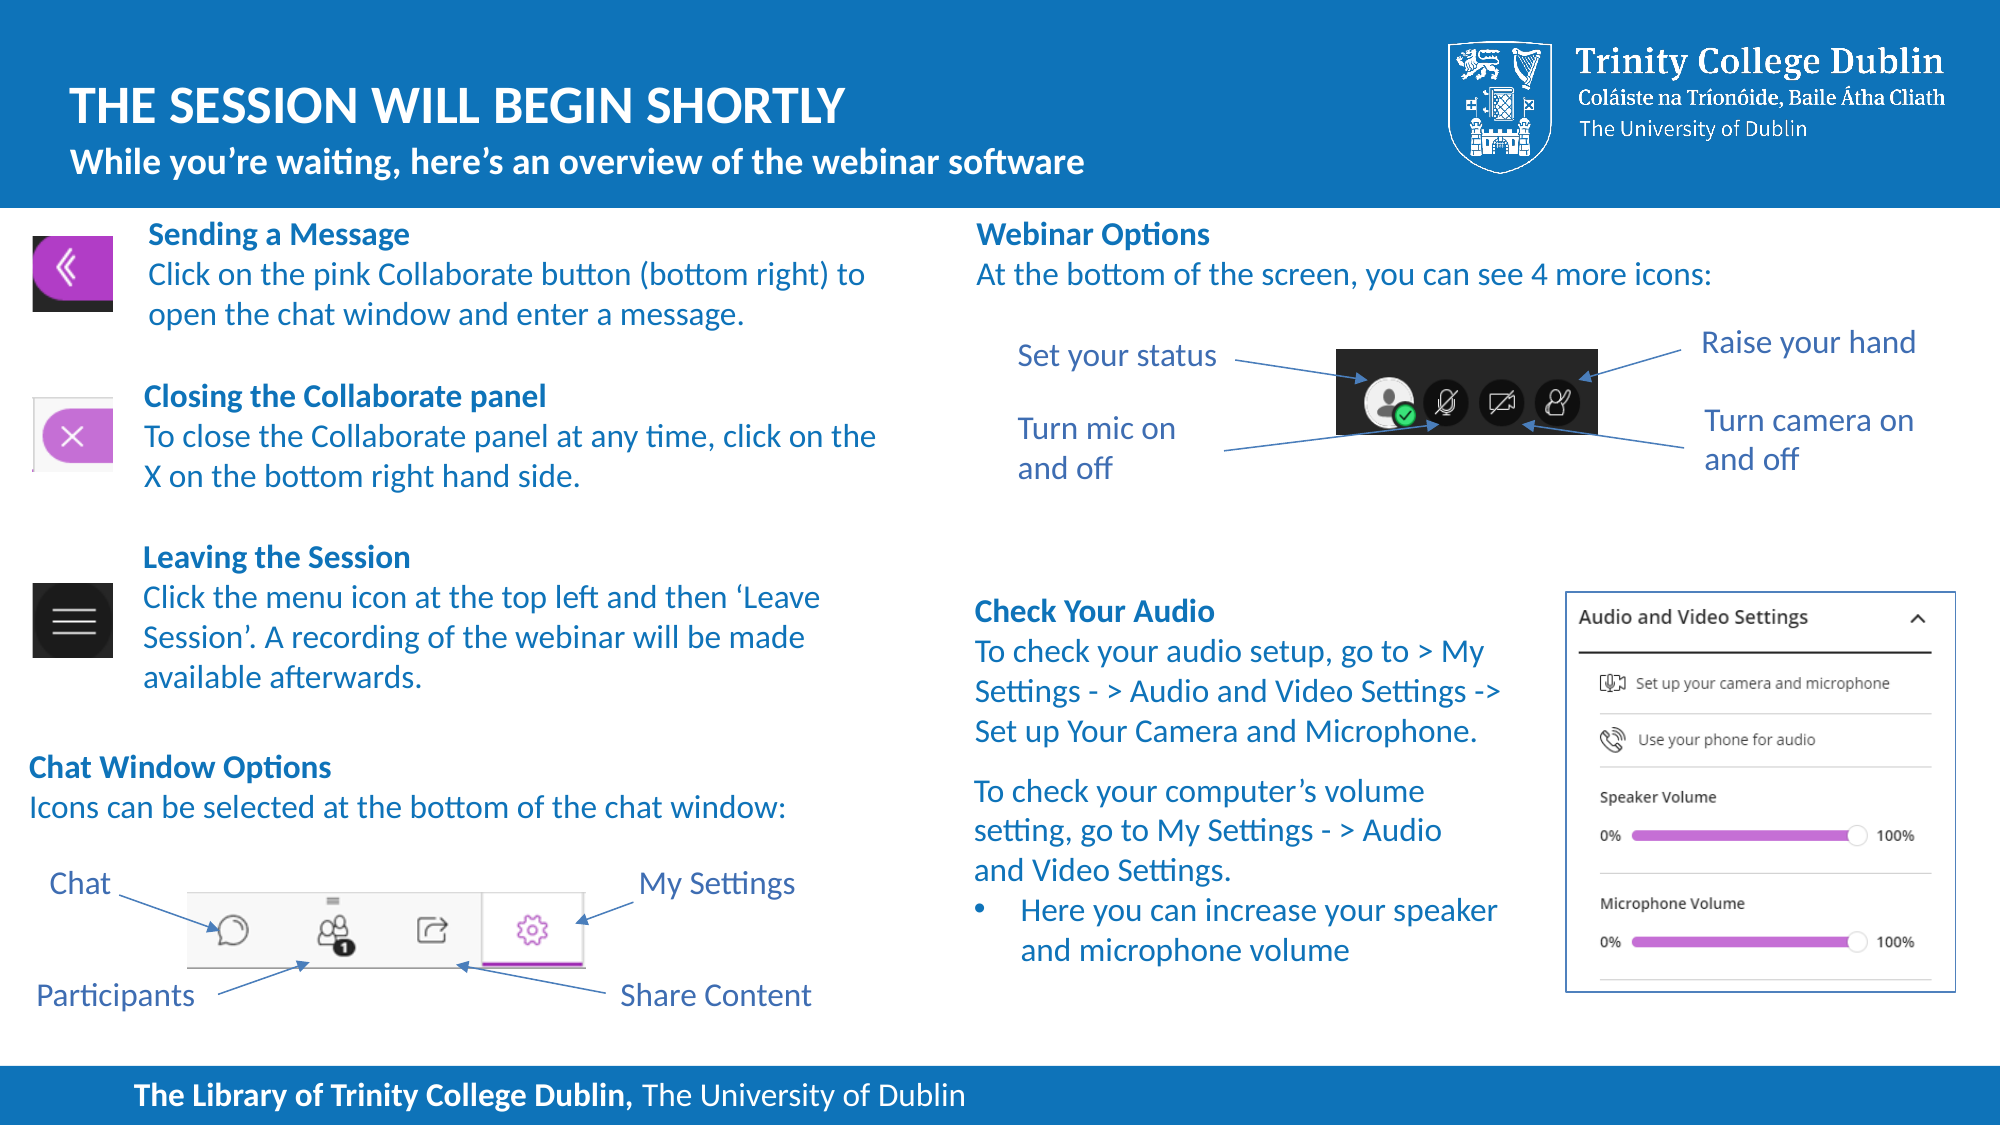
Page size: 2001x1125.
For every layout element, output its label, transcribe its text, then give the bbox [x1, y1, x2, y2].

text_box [1578, 349, 1682, 381]
text_box Chat Window Options Icons can be selected at the bottom of the chat window: [29, 730, 893, 845]
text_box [217, 961, 310, 995]
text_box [118, 894, 221, 932]
text_box To check your computer’s volume setting, go to My Settings - > Audio and Video Settings. Here you can increase your speaker and microphone volume [973, 853, 1500, 969]
text_box Chat [34, 853, 276, 909]
text_box Closing the Collaborate panel To close the Collaborate panel at any time, click on the X on the bottom right hand side. [144, 388, 880, 481]
text_box Set your status [1002, 325, 1236, 381]
text_box Leaving the Session Click the menu icon at the top left and then ‘Leave Session’. A recording of the webinar will be made available afterwards. [143, 568, 922, 661]
picture [32, 236, 114, 312]
text_box Participants [21, 965, 263, 1021]
text_box My Settings [623, 853, 911, 909]
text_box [455, 964, 606, 994]
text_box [574, 901, 634, 924]
picture [1448, 41, 1945, 174]
text_box While you’re waiting, here’s an overview of the webinar software [54, 129, 1224, 190]
text_box Raise your hand [1686, 312, 1962, 368]
picture [1335, 349, 1598, 435]
text_box Webinar Options At the bottom of the screen, you can see 4 more icons: [976, 197, 1903, 312]
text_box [1223, 423, 1440, 451]
text_box Sending a Message Click on the pink Collaborate button (bottom right) to open the chat window and enter a message. [148, 225, 943, 319]
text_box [1234, 359, 1369, 381]
text_box Turn camera on and off [1689, 390, 1965, 485]
text_box Check Your Audio To check your audio setup, go to > My Settings - > Audio and Video Settings -> Set up Your Camera and Microphone. [974, 613, 1539, 729]
text_box Share Content [605, 965, 830, 1021]
picture [32, 396, 114, 472]
picture [187, 892, 586, 970]
picture [32, 583, 114, 659]
text_box Turn mic on and off [1002, 399, 1236, 494]
title The session will begin shortly [55, 54, 1426, 149]
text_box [1521, 423, 1685, 449]
picture [1566, 592, 1955, 992]
